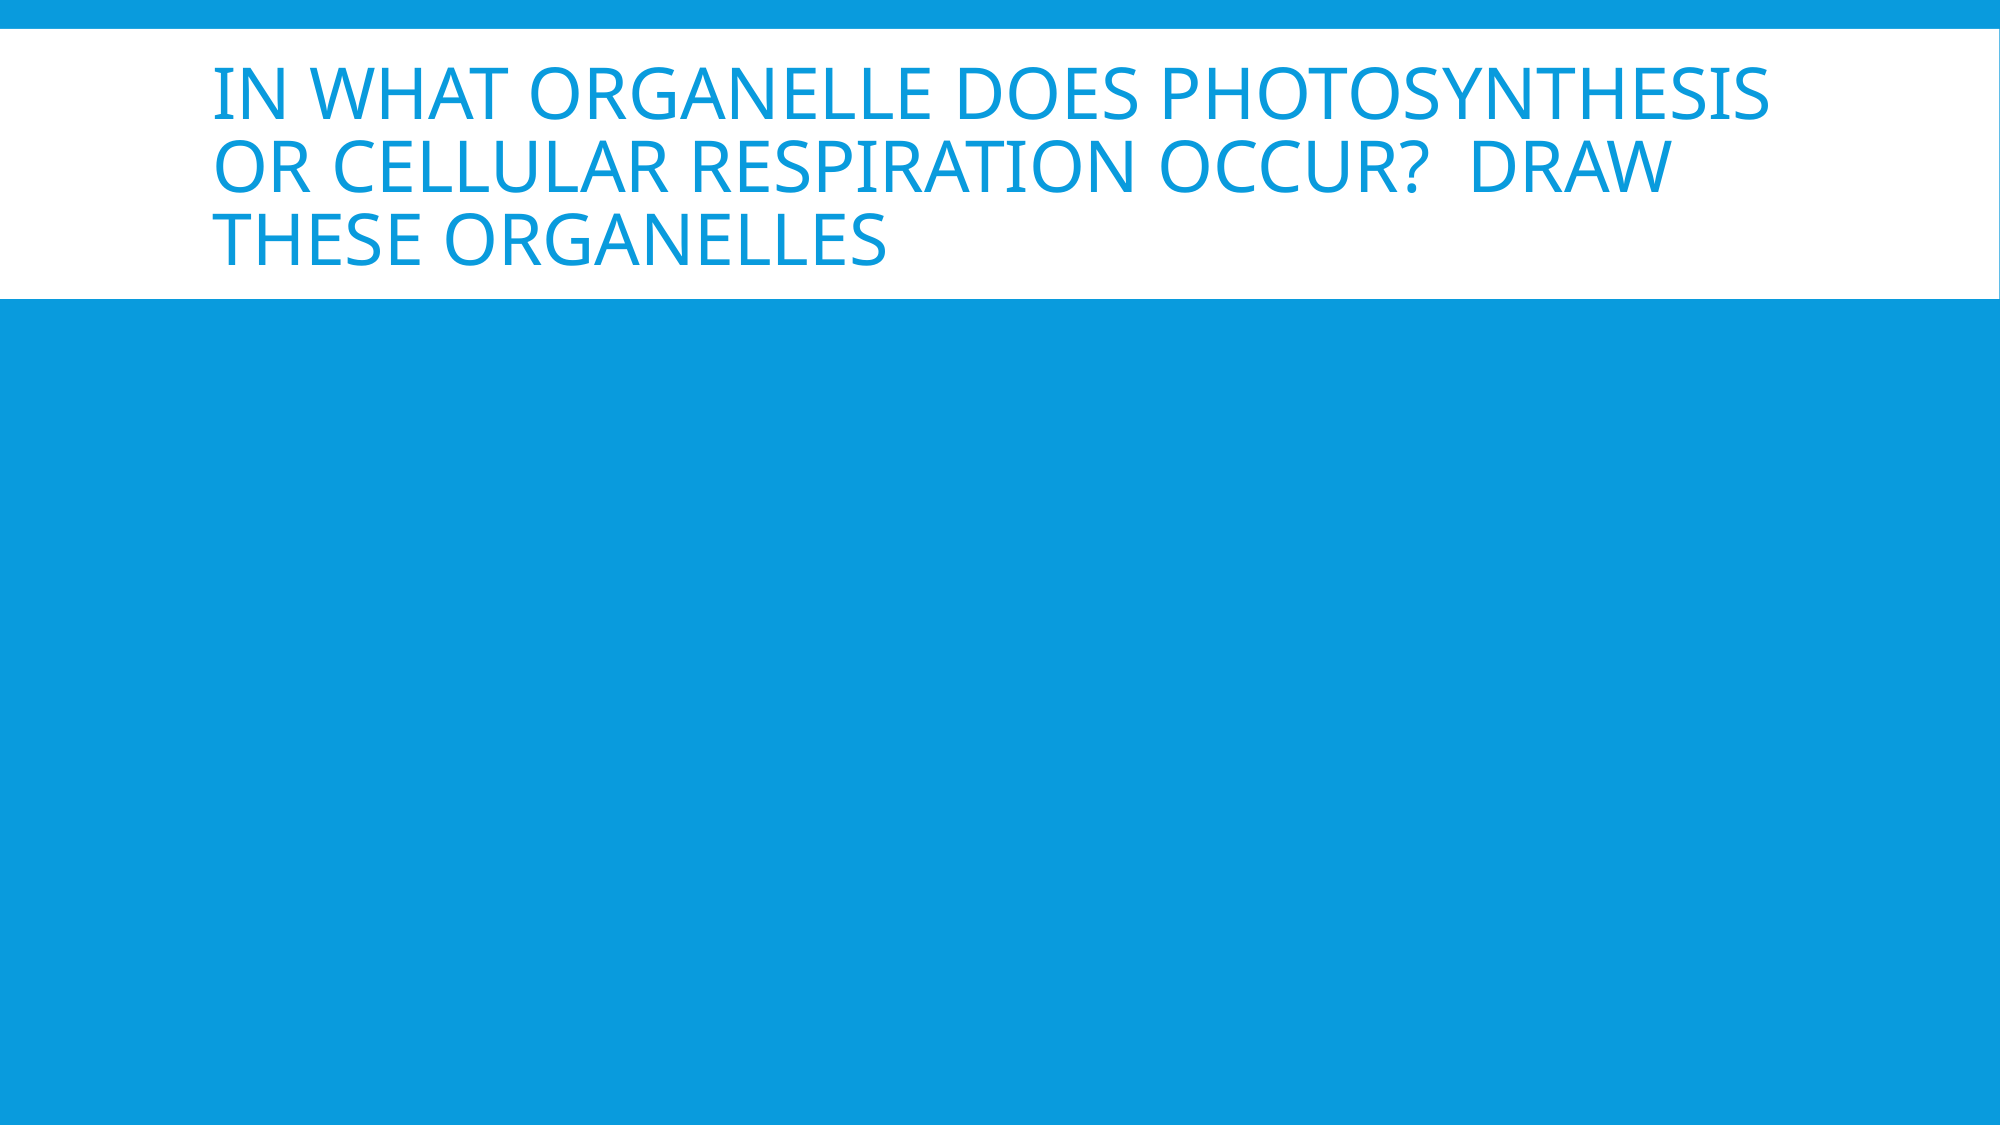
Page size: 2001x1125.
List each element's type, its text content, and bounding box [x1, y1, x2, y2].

title In what organelle does photosynthesis or cellular respiration occur? Draw these organelles [197, 46, 1803, 295]
